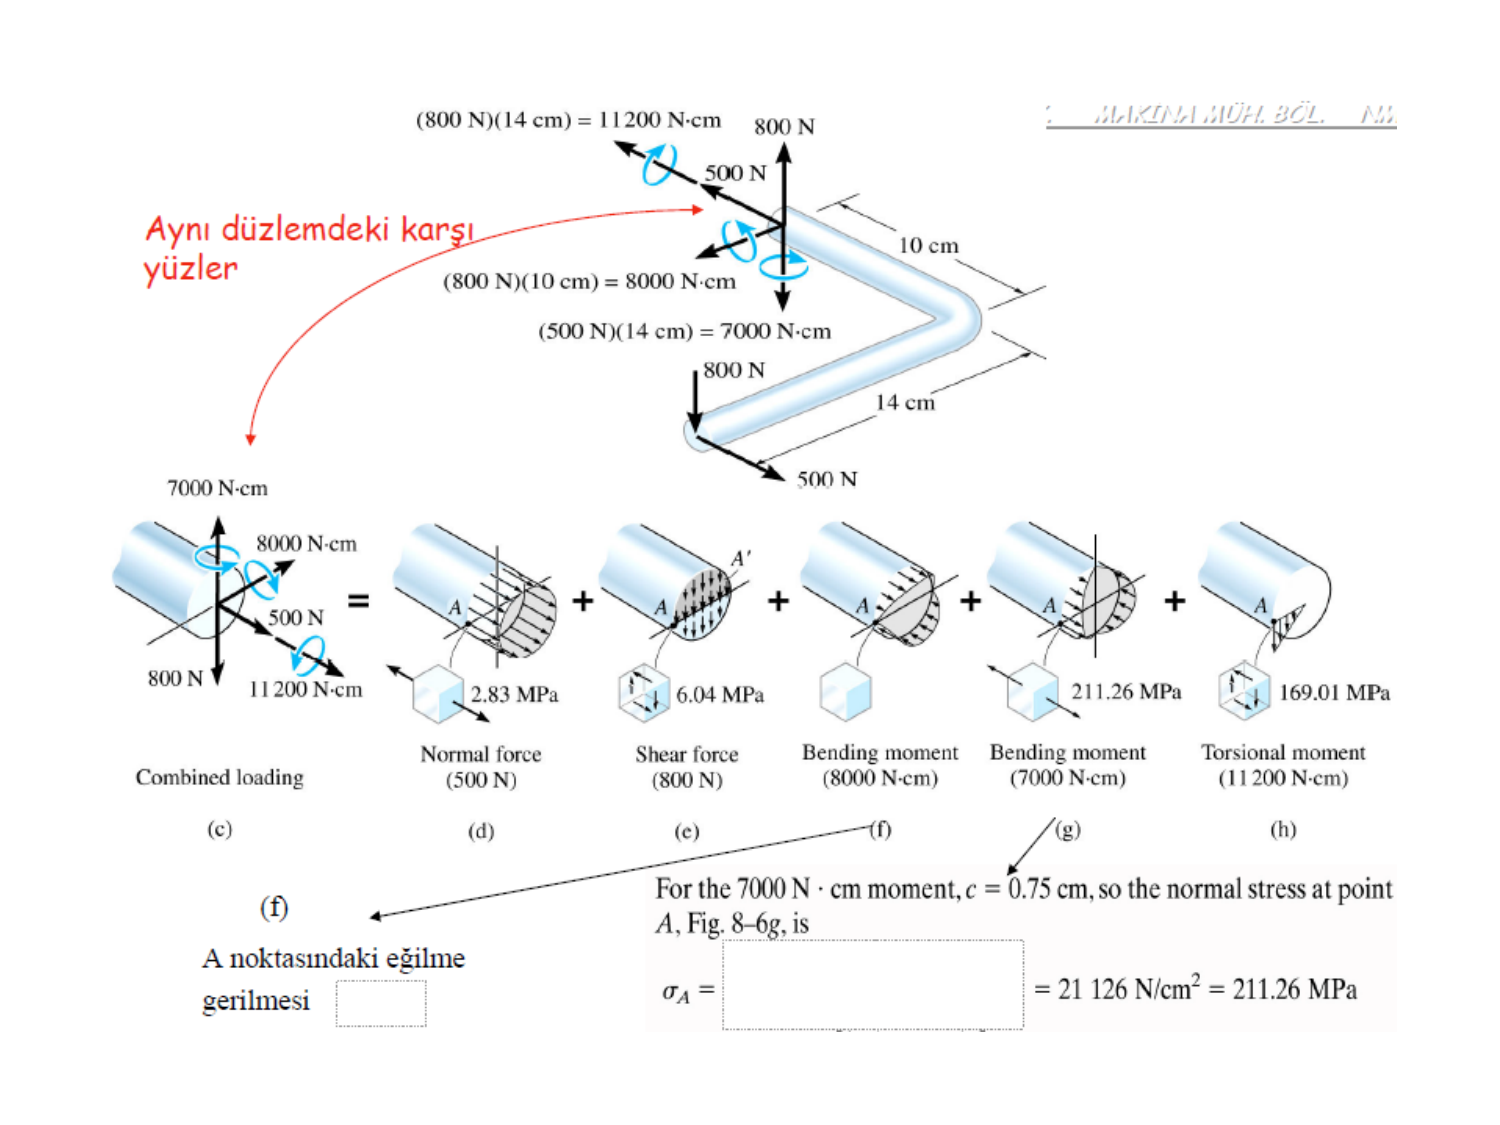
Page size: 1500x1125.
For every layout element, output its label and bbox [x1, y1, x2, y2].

picture [103, 92, 1397, 1033]
